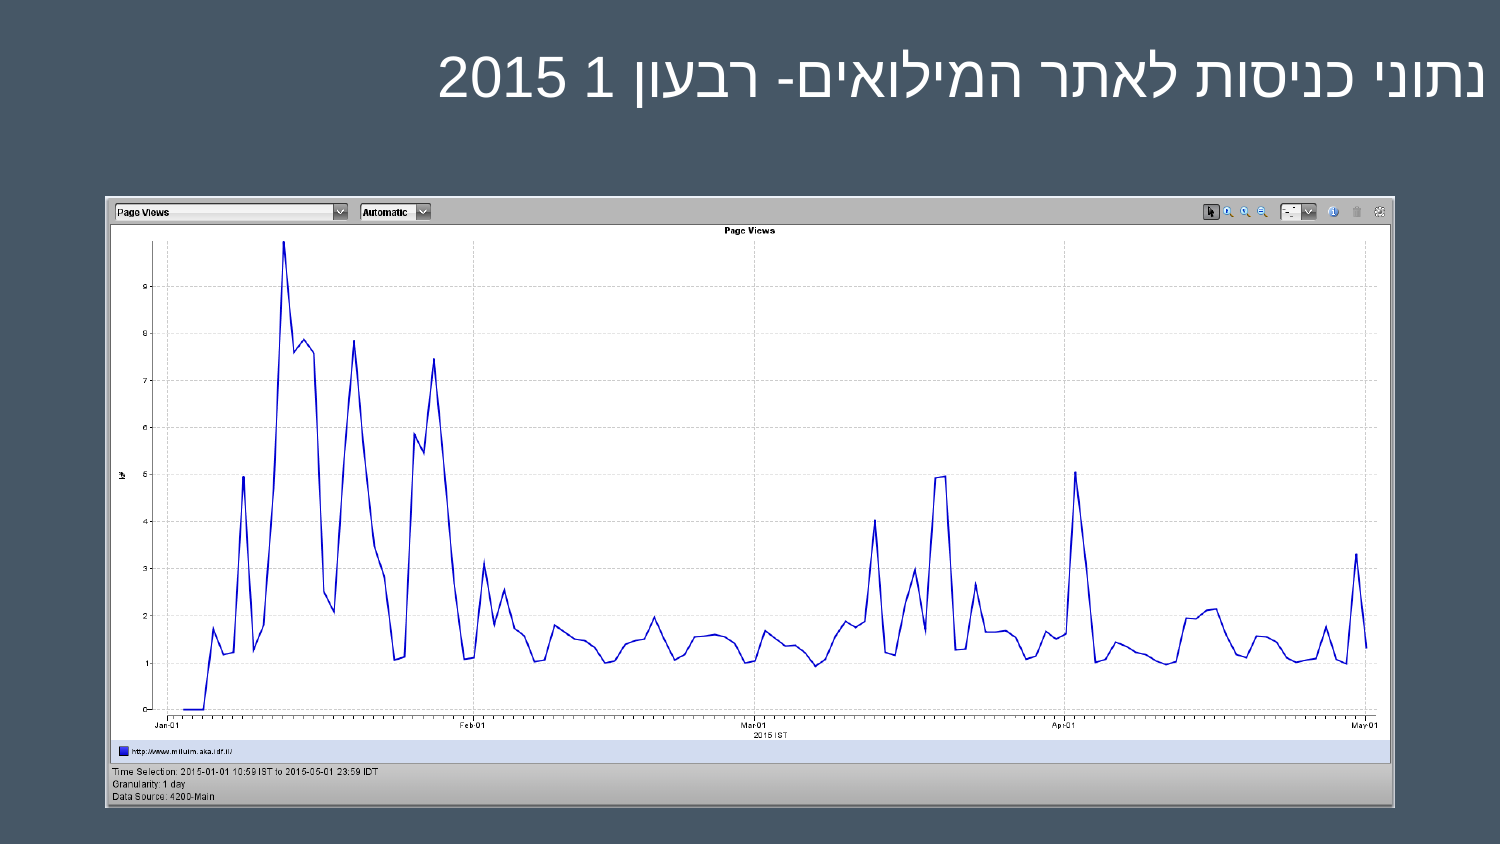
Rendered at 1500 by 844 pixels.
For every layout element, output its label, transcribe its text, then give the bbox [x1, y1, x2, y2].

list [104, 196, 1396, 809]
text_box נתוני כניסות לאתר המילואים- רבעון 1 2015 [422, 32, 1500, 117]
